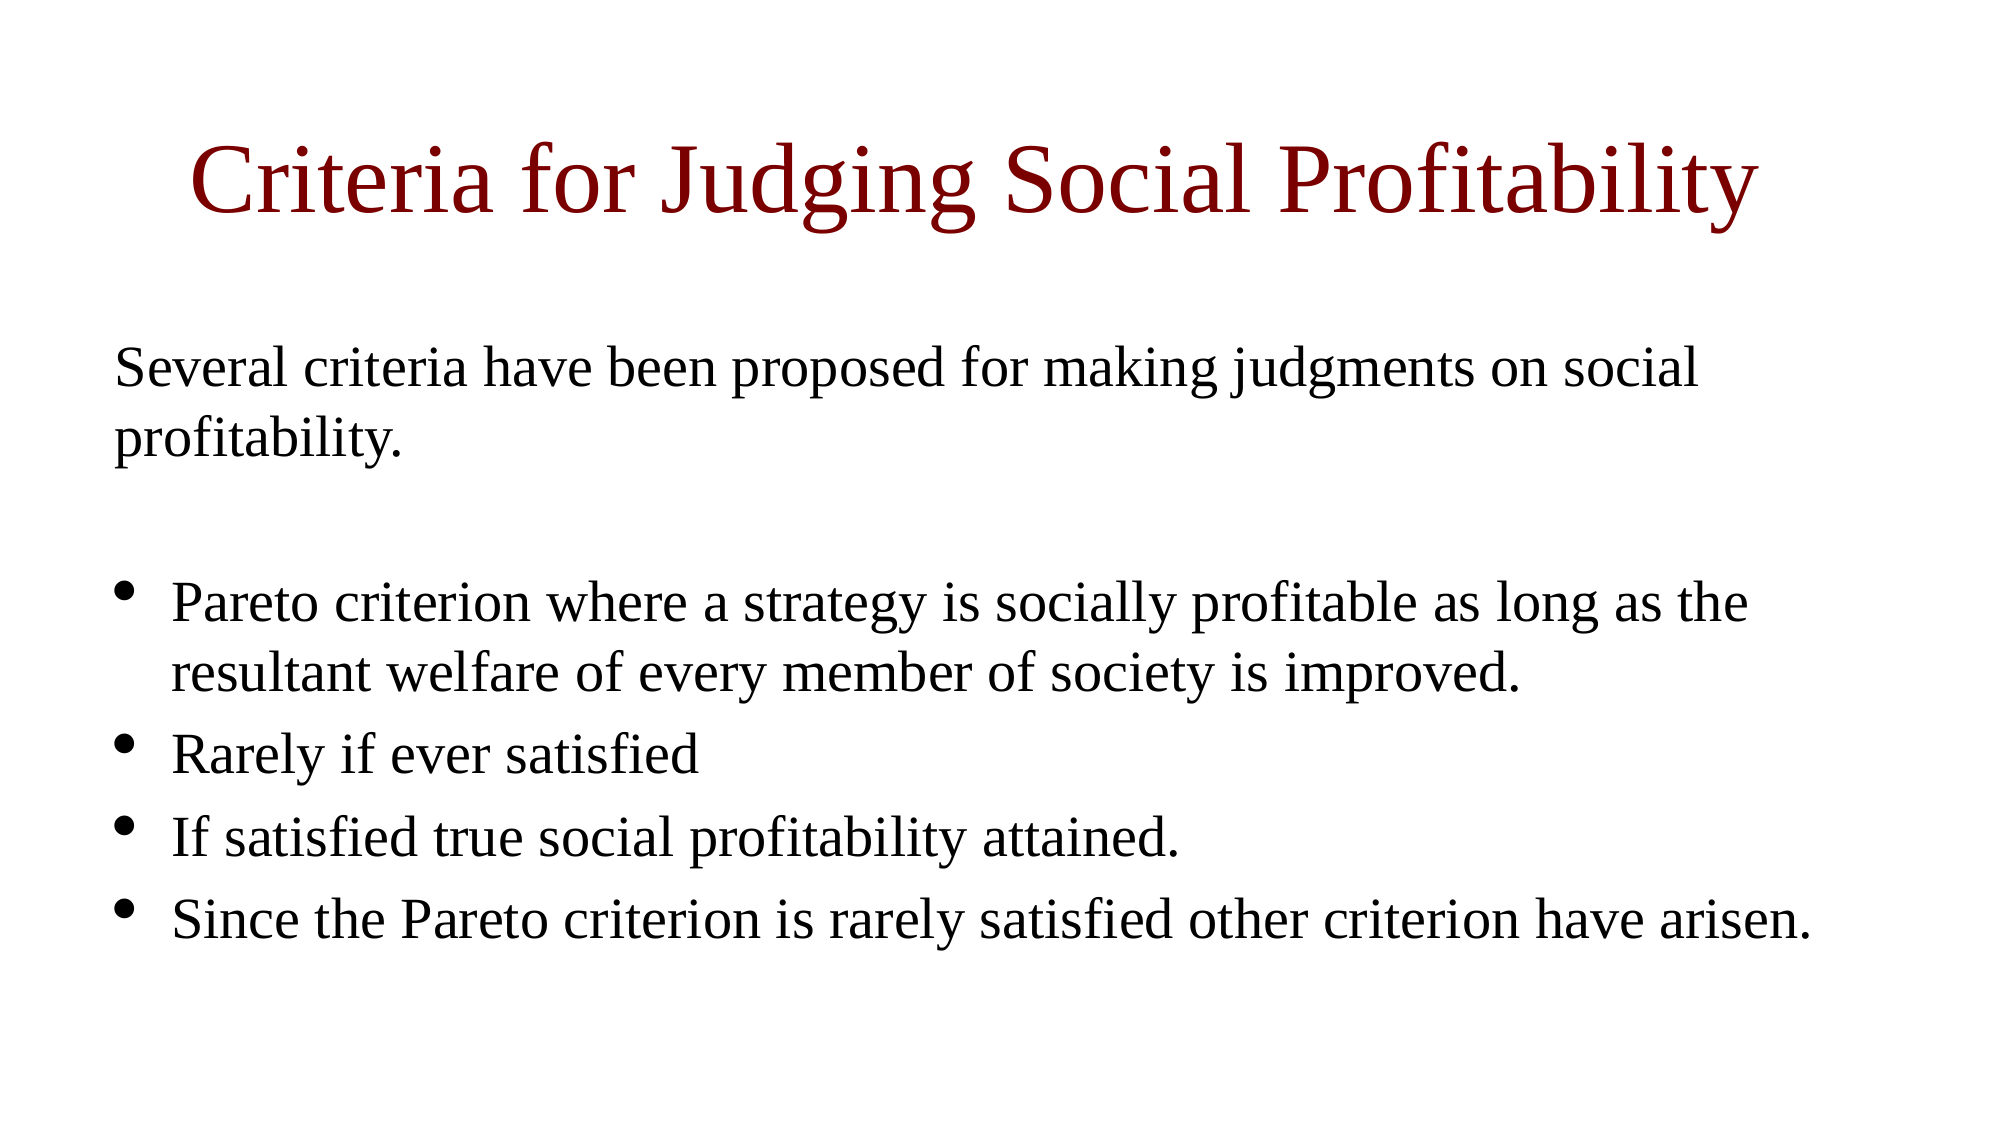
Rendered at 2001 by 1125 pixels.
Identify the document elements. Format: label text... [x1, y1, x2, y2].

text_box Criteria for Judging Social Profitability Several criteria have been proposed for making judgments on social profitability. Pareto criterion where a strategy is socially profitable as long as the resultant welfare of every member of society is improved. Rarely if ever satisfied If satisfied true social profitability attained. Since the Pareto criterion is rarely satisfied other criterion have arisen. [99, 105, 1947, 1061]
